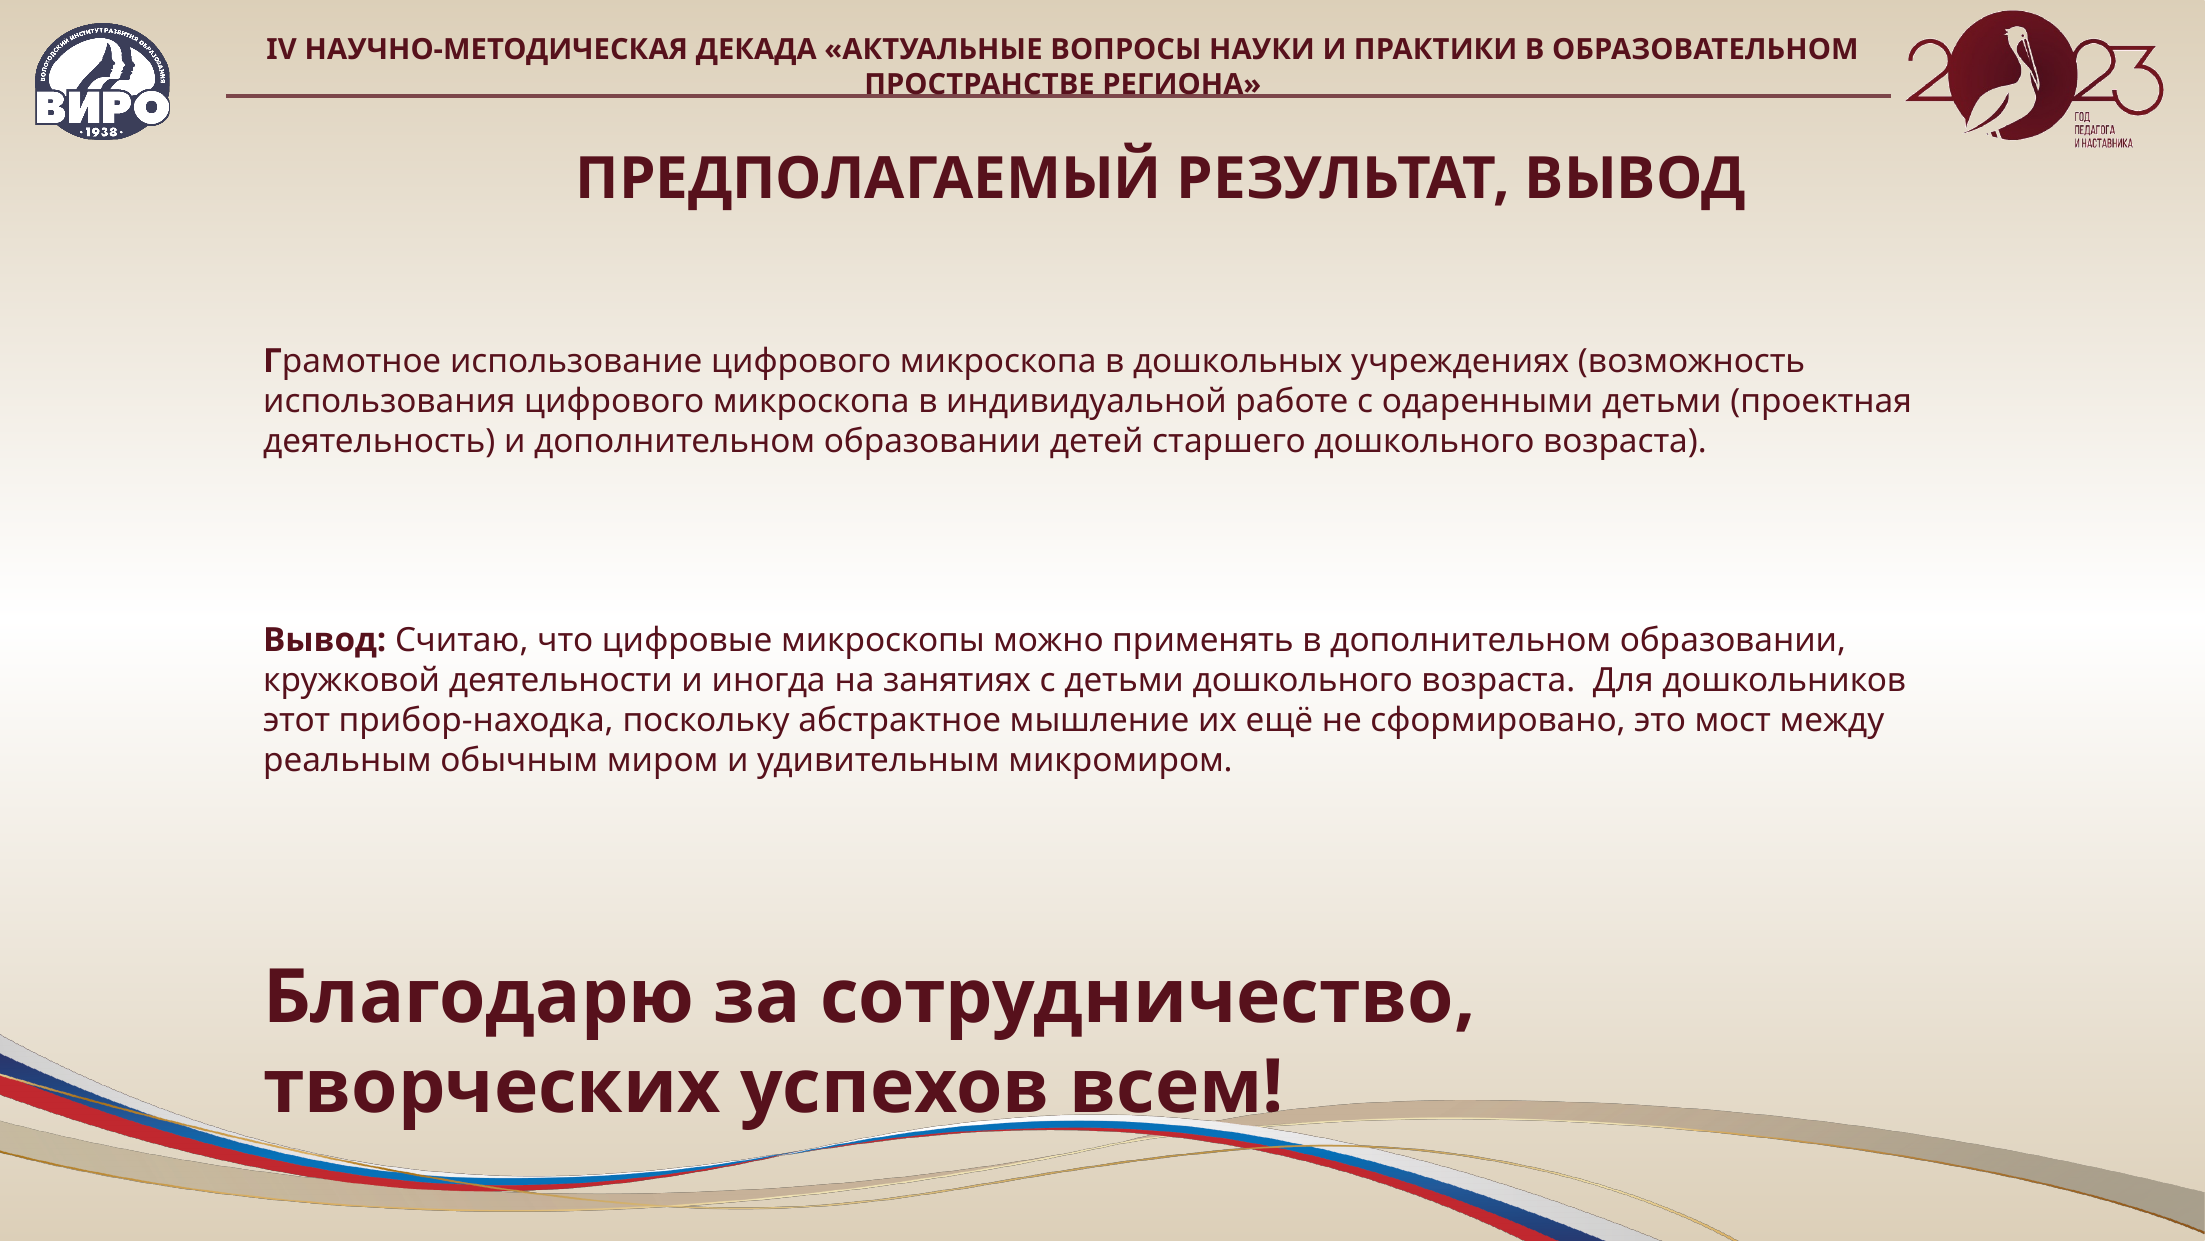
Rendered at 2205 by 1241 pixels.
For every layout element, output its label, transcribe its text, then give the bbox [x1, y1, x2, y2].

picture [0, 1034, 2205, 1241]
picture [35, 23, 170, 140]
text_box ПРЕДПОЛАГАЕМЫЙ РЕЗУЛЬТАТ, ВЫВОД [431, 133, 1891, 218]
text_box Грамотное использование цифрового микроскопа в дошкольных учреждениях (возможность использования цифрового микроскопа в индивидуальной работе с одаренными детьми (проектная деятельность) и дополнительном образовании детей старшего дошкольного возраста). Вывод: Считаю, что цифровые микроскопы можно применять в дополнительном образовании, кружковой деятельности и иногда на занятиях с детьми дошкольного возраста. Для дошкольников этот прибор-находка, поскольку абстрактное мышление их ещё не сформировано, это мост между реальным обычным миром и удивительным микромиром. Благодарю за сотрудничество, творческих успехов всем! [248, 291, 1955, 1034]
text_box IV НАУЧНО-МЕТОДИЧЕСКАЯ ДЕКАДА «АКТУАЛЬНЫЕ ВОПРОСЫ НАУКИ И ПРАКТИКИ В ОБРАЗОВАТЕЛЬНОМ ПРОСТРАНСТВЕ РЕГИОНА» [248, 23, 1878, 95]
picture [1890, 3, 2173, 156]
text_box IV НАУЧНО-МЕТОДИЧЕСКАЯ ДЕКАДА «АКТУАЛЬНЫЕ ВОПРОСЫ НАУКИ И ПРАКТИКИ В ОБРАЗОВАТЕЛЬНОМ ПРОСТРАНСТВЕ РЕГИОНА» [248, 97, 1878, 108]
